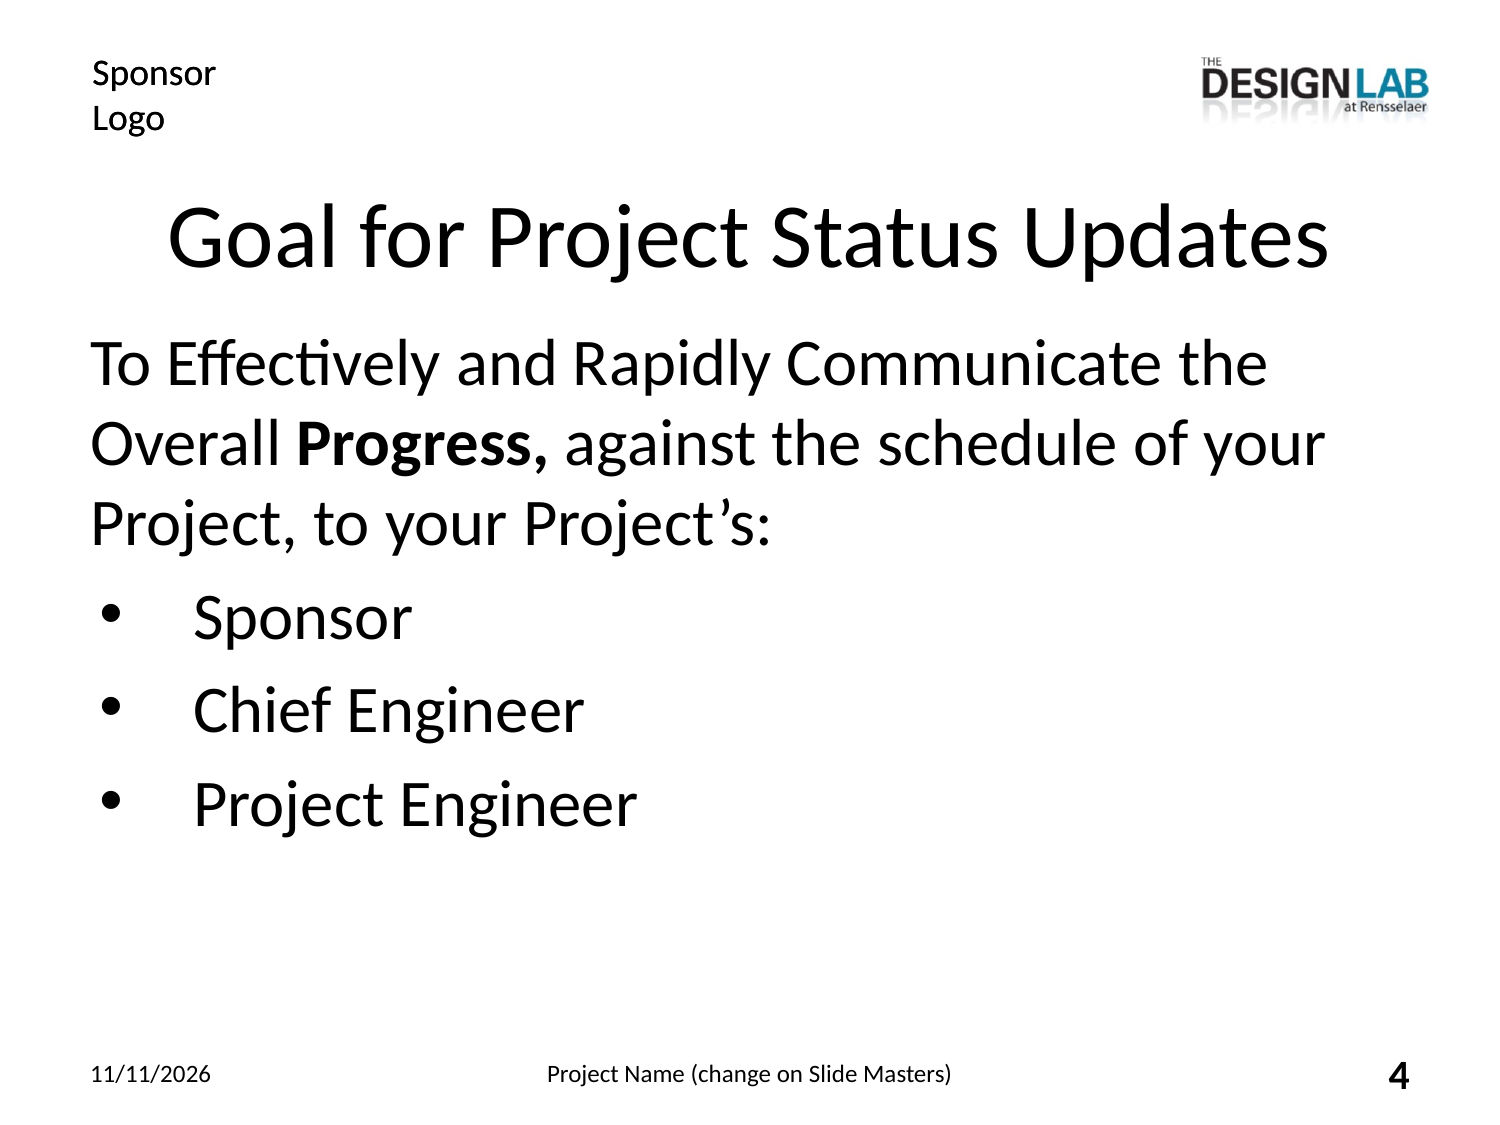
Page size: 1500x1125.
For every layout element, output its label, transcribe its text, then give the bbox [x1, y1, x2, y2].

footer Project Name (change on Slide Masters) [512, 1042, 988, 1103]
slide_number 4 [1074, 1042, 1425, 1103]
picture [1201, 57, 1429, 131]
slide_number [75, 1042, 425, 1103]
list To Effectively and Rapidly Communicate the Overall Progress, against the schedule of your Project, to your Project’s: Sponsor Chief Engineer Project Engineer [75, 311, 1425, 1005]
title Goal for Project Status Updates [75, 168, 1425, 292]
